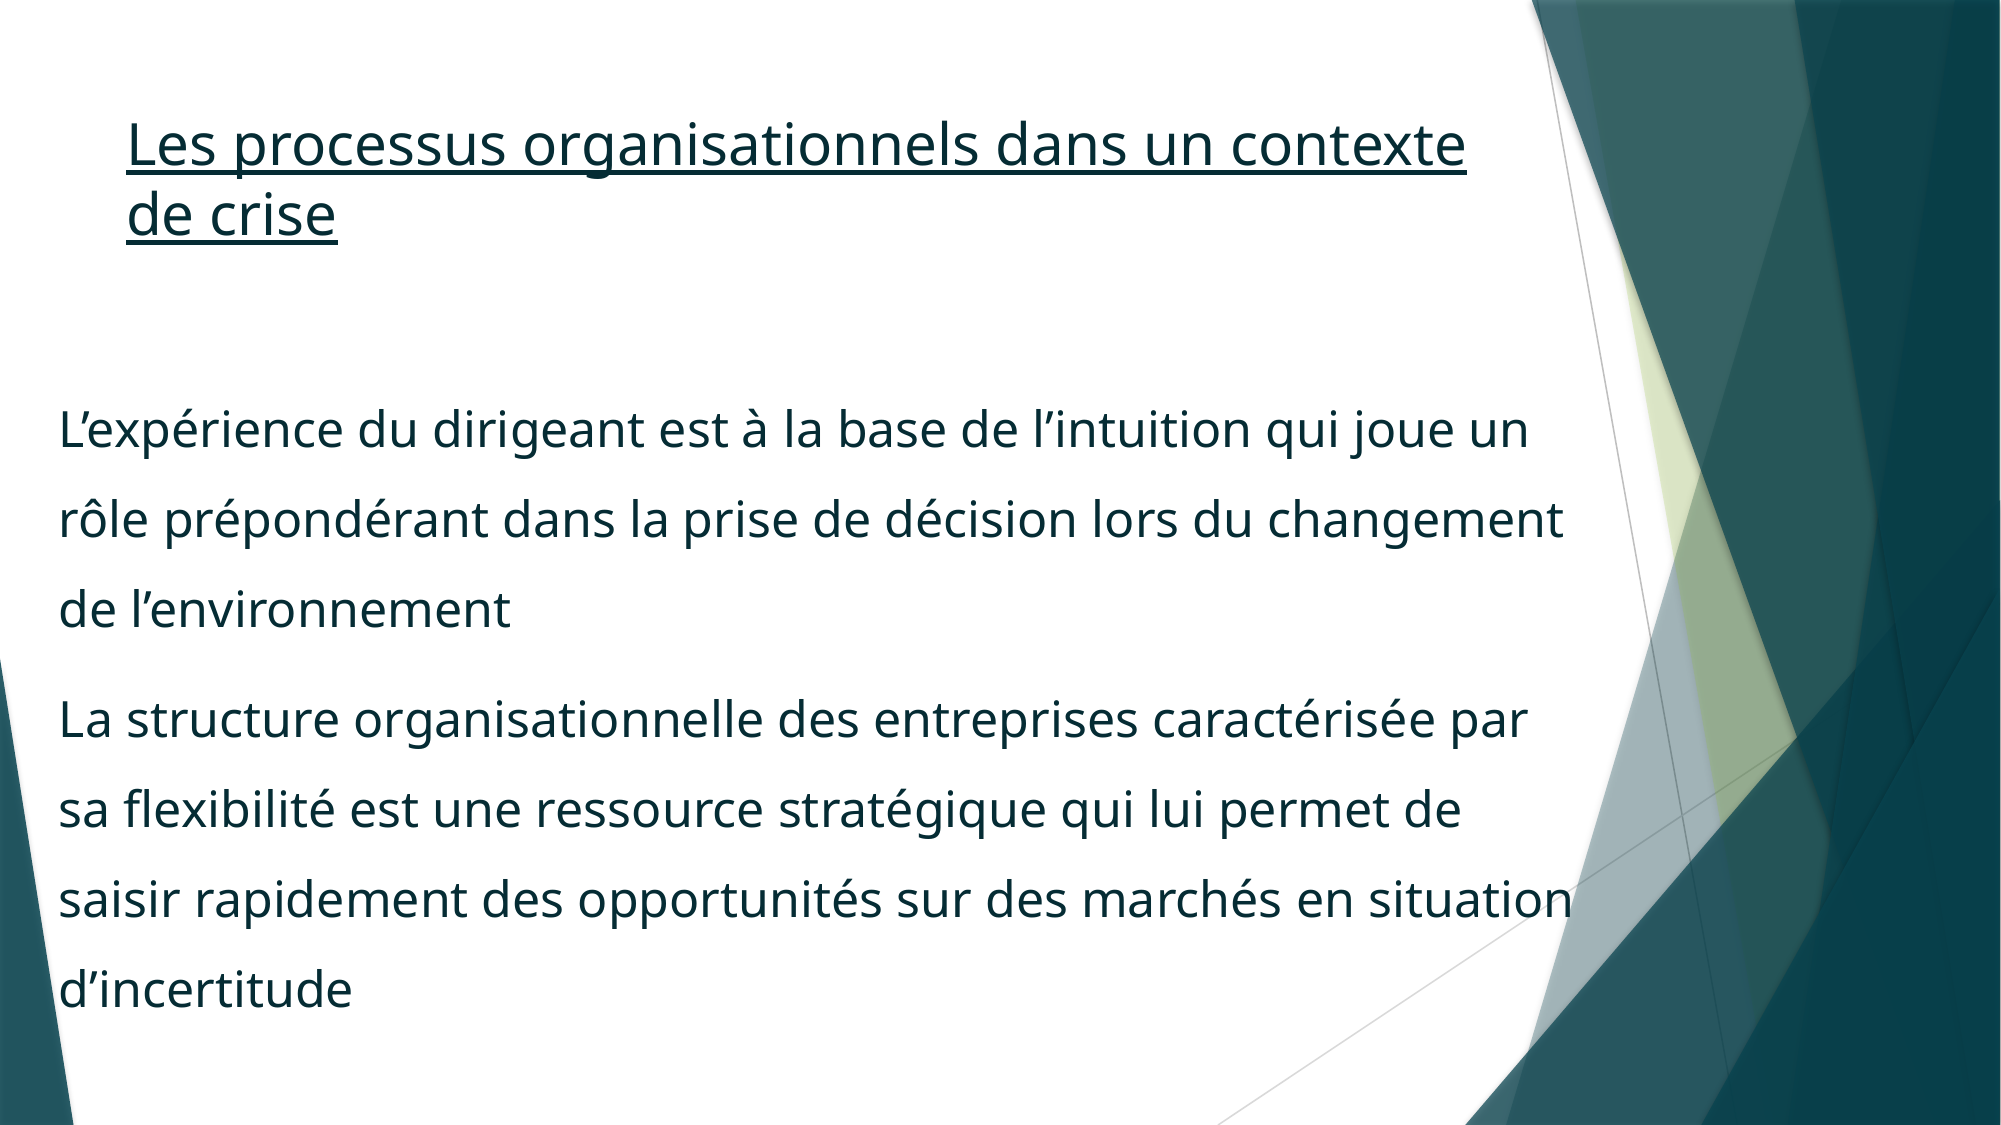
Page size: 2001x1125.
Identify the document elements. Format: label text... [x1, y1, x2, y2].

list L’expérience du dirigeant est à la base de l’intuition qui joue un rôle prépondérant dans la prise de décision lors du changement de l’environnement La structure organisationnelle des entreprises caractérisée par sa flexibilité est une ressource stratégique qui lui permet de saisir rapidement des opportunités sur des marchés en situation d’incertitude [43, 359, 1599, 1085]
title Les processus organisationnels dans un contexte de crise [111, 99, 1522, 282]
